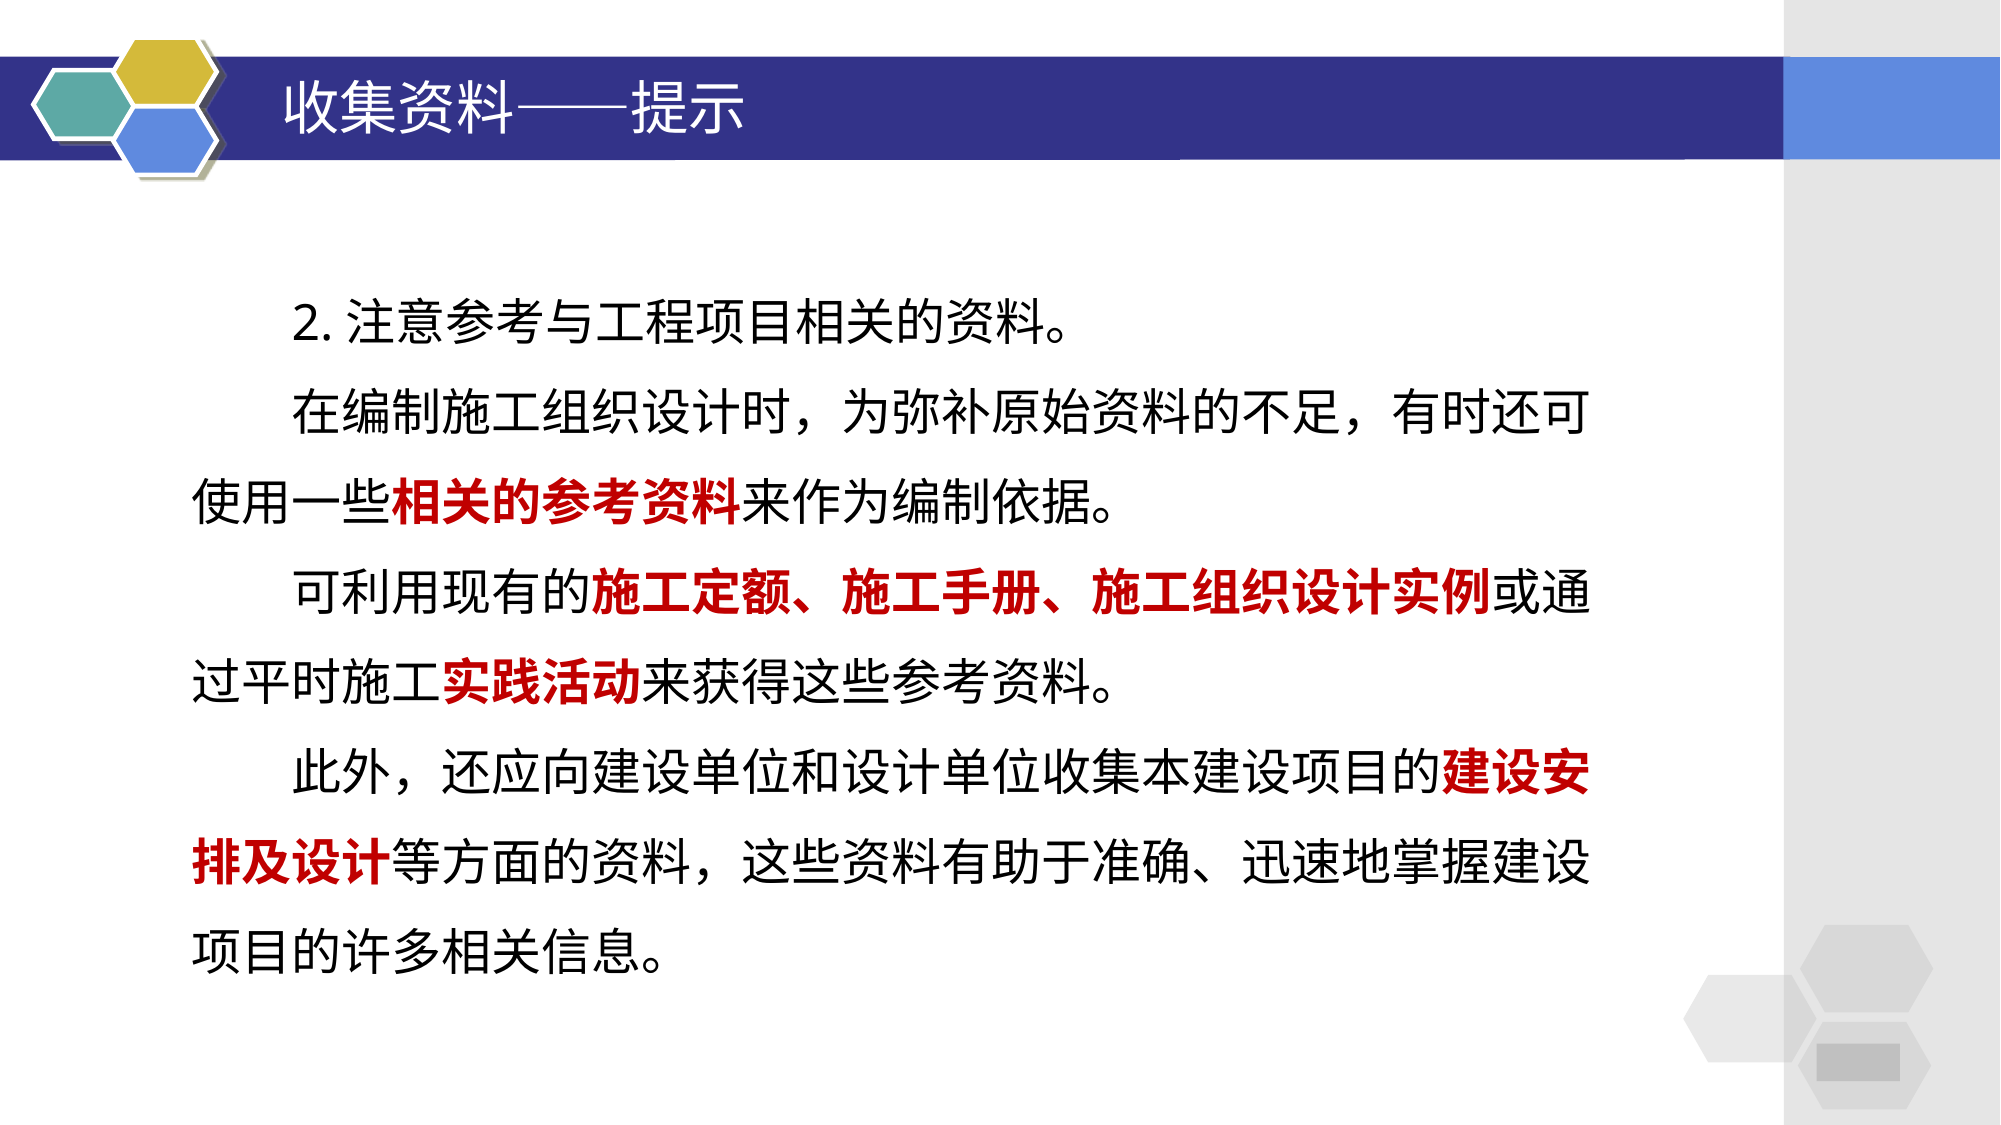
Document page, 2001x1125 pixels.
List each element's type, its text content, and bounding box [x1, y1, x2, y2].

title 收集资料——提示 [266, 62, 1717, 151]
slide_number [1816, 1043, 1901, 1082]
text_box 2.注意参考与工程项目相关的资料。 在编制施工组织设计时，为弥补原始资料的不足，有时还可使用一些相关的参考资料来作为编制依据。 可利用现有的施工定额、施工手册、施工组织设计实例或通过平时施工实践活动来获得这些参考资料。 此外，还应向建设单位和设计单位收集本建设项目的建设安排及设计等方面的资料，这些资料有助于准确、迅速地掌握建设项目的许多相关信息。 [176, 253, 1647, 1049]
